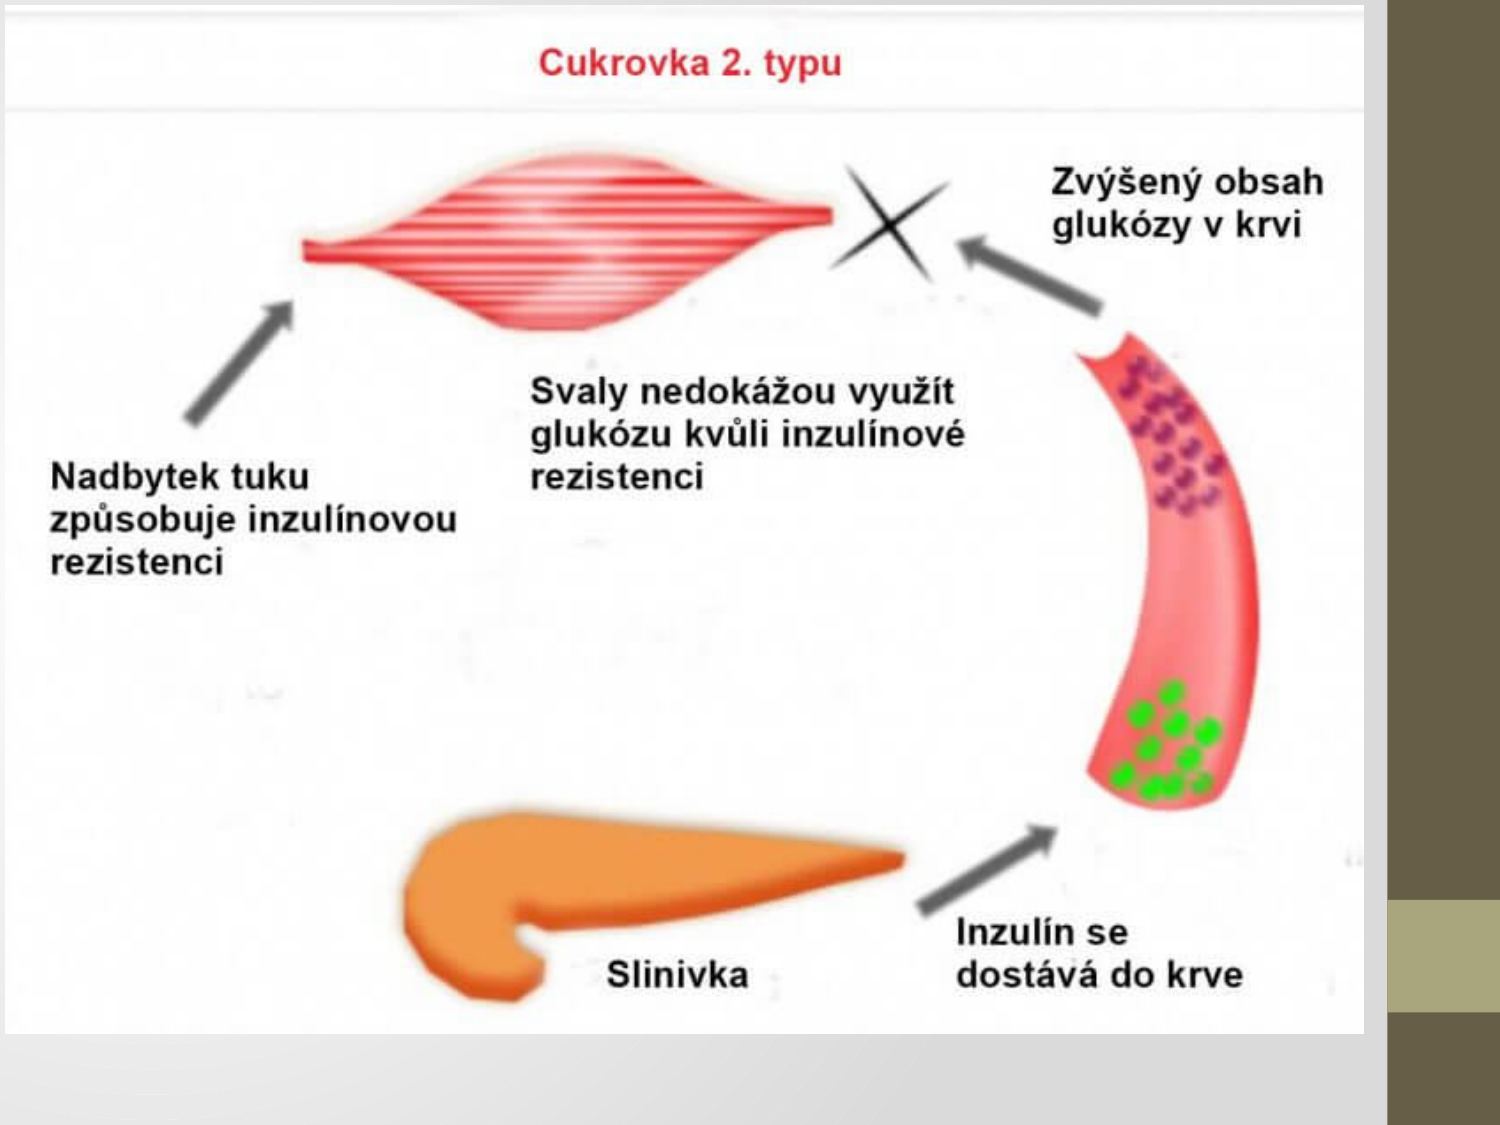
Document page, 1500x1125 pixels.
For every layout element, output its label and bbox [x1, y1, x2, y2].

picture [4, 5, 1364, 1034]
